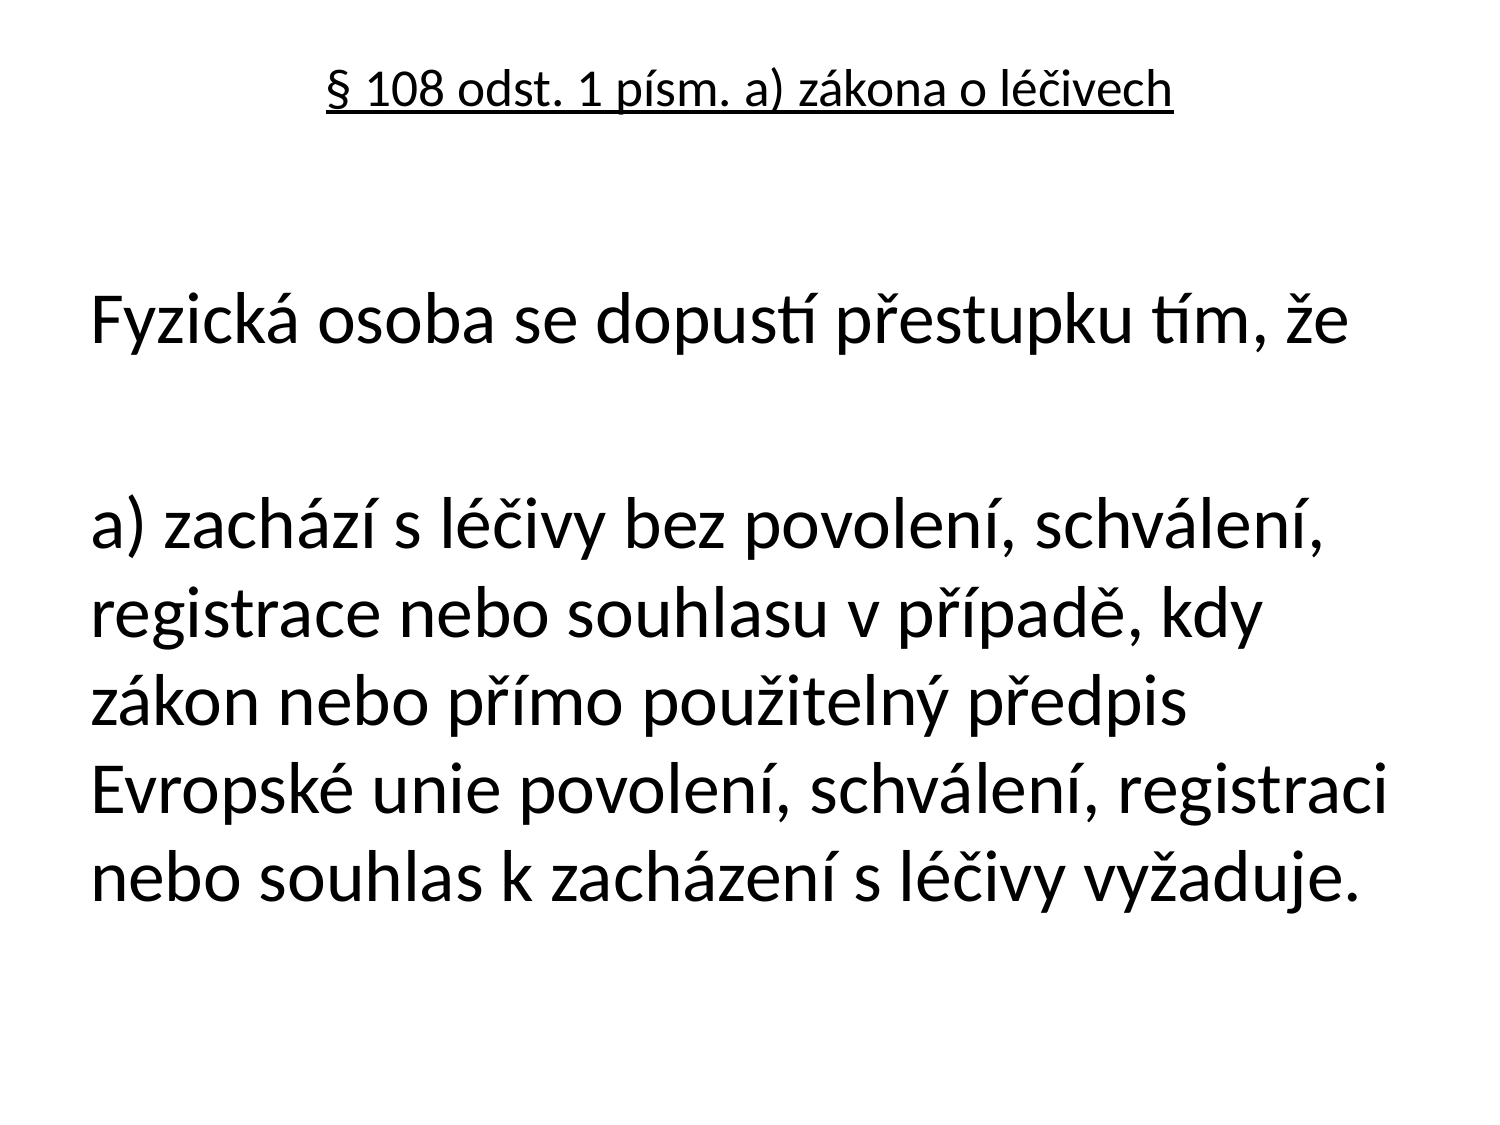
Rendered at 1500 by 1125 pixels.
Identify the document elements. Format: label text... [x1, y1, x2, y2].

title § 108 odst. 1 písm. a) zákona o léčivech [75, 45, 1425, 197]
list Fyzická osoba se dopustí přestupku tím, že a) zachází s léčivy bez povolení, schválení, registrace nebo souhlasu v případě, kdy zákon nebo přímo použitelný předpis Evropské unie povolení, schválení, registraci nebo souhlas k zacházení s léčivy vyžaduje. [75, 262, 1425, 1005]
